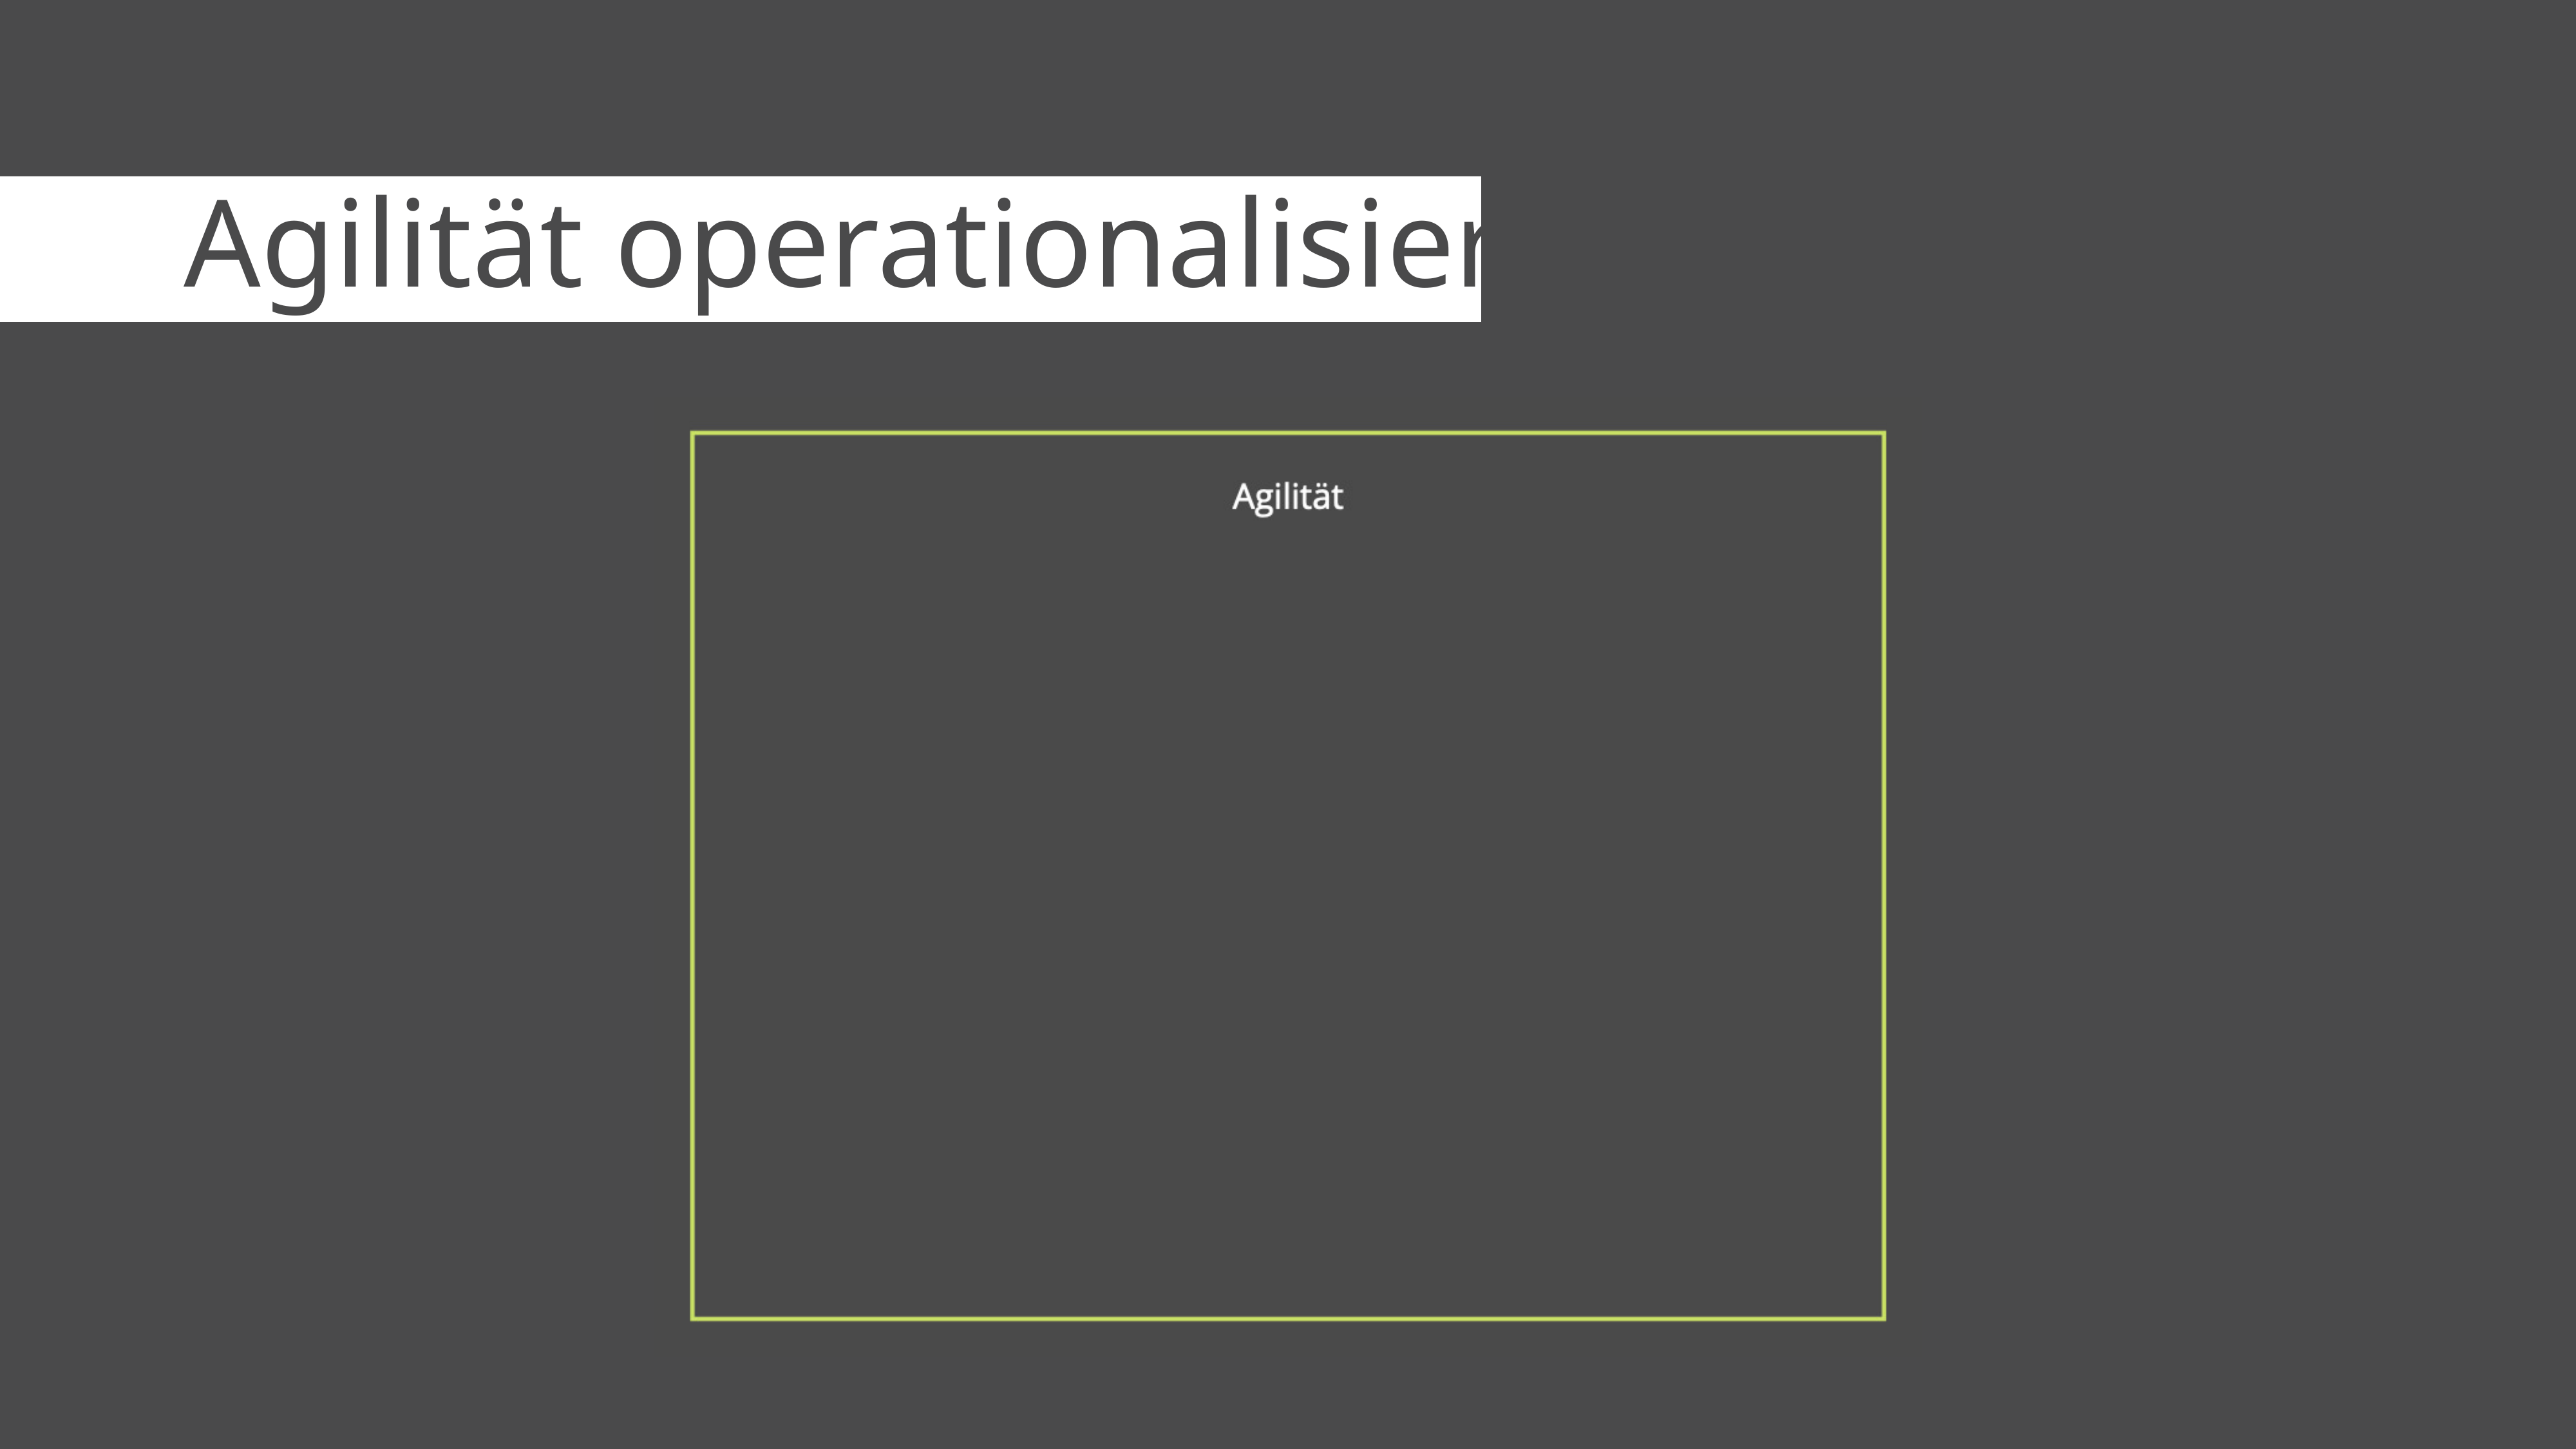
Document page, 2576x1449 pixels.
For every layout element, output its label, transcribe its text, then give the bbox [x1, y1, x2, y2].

title Agilität operationalisieren [178, 117, 2398, 360]
picture [654, 396, 1922, 1357]
text_box [0, 176, 178, 322]
